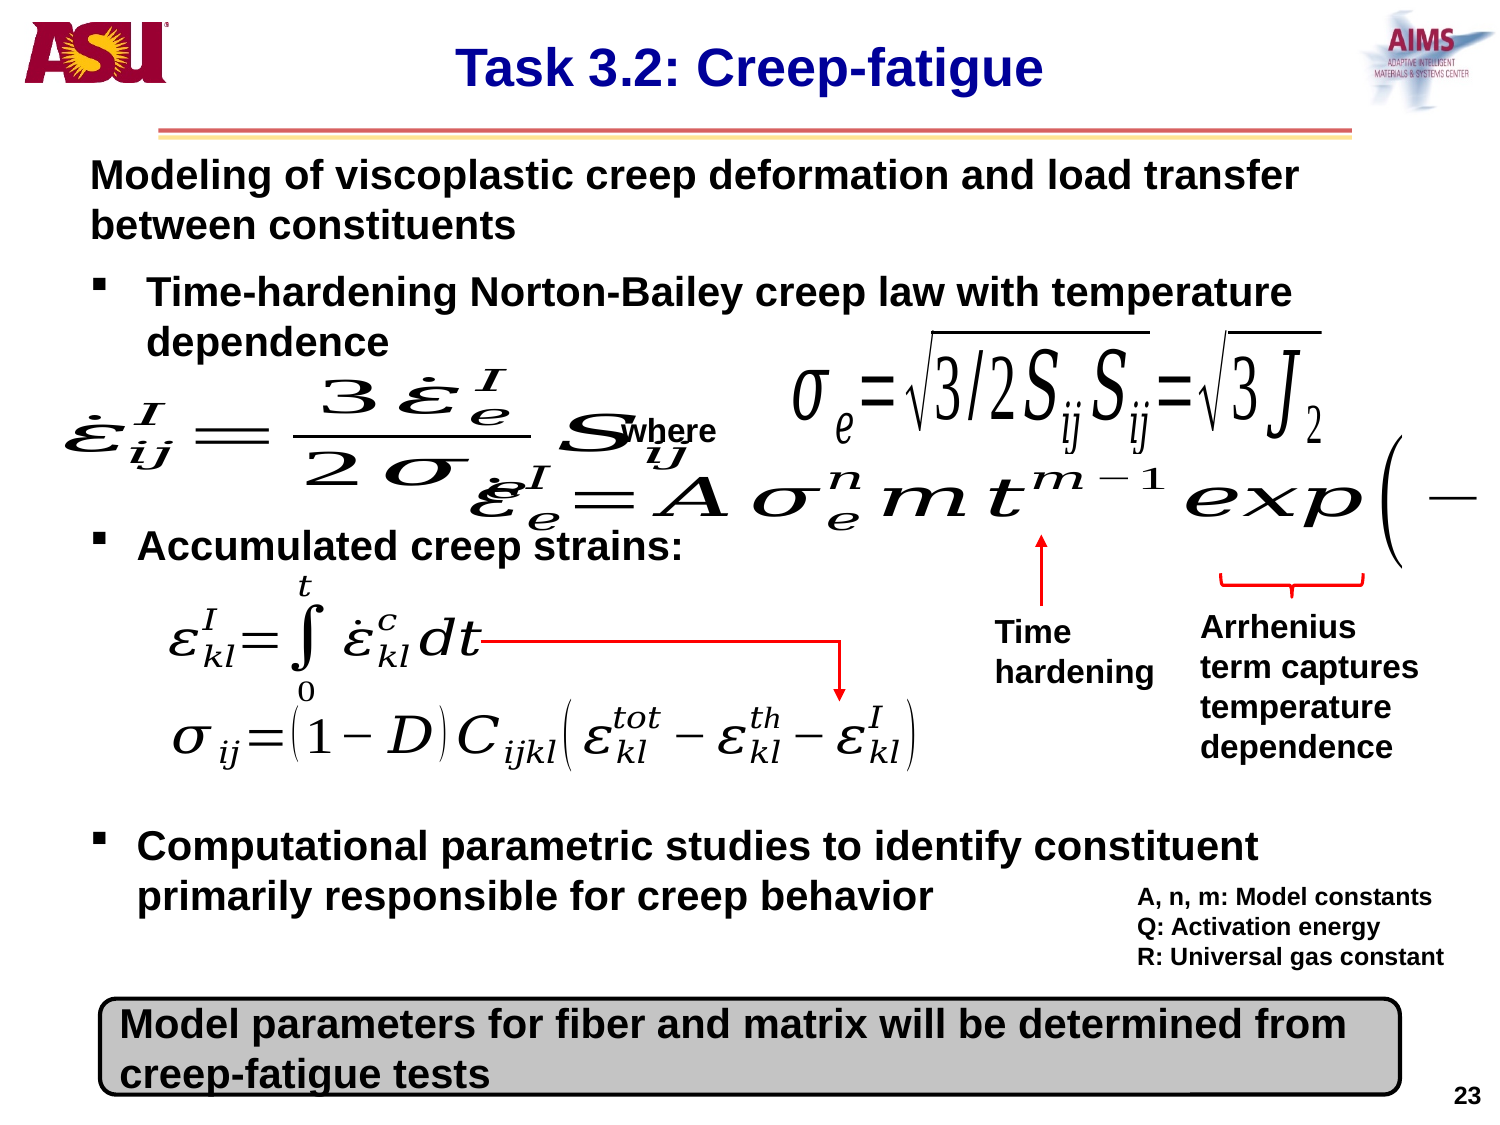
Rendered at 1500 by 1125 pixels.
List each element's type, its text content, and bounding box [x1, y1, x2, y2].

picture [1351, 0, 1499, 120]
picture [24, 22, 169, 83]
table_cell 9/30/2021 [486, 643, 838, 650]
text_box Model parameters for fiber and matrix will be determined from creep-fatigue tests [97, 996, 1403, 1097]
text_box Time hardening [979, 602, 1247, 698]
text_box Modeling of viscoplastic creep deformation and load transfer between constituents Time-hardening Norton-Bailey creep law with temperature dependence Accumulated creep strains: Computational parametric studies to identify constituent primarily responsible for creep behavior [75, 140, 1452, 927]
title Task 3.2: Creep-fatigue [200, 24, 1300, 105]
text_box A, n, m: Model constants Q: Activation energy R: Universal gas constant [1122, 872, 1500, 978]
slide_number 23 [1146, 1065, 1497, 1125]
text_box where [606, 401, 742, 457]
text_box [1219, 573, 1364, 598]
text_box Arrhenius term captures temperature dependence [1185, 598, 1452, 773]
